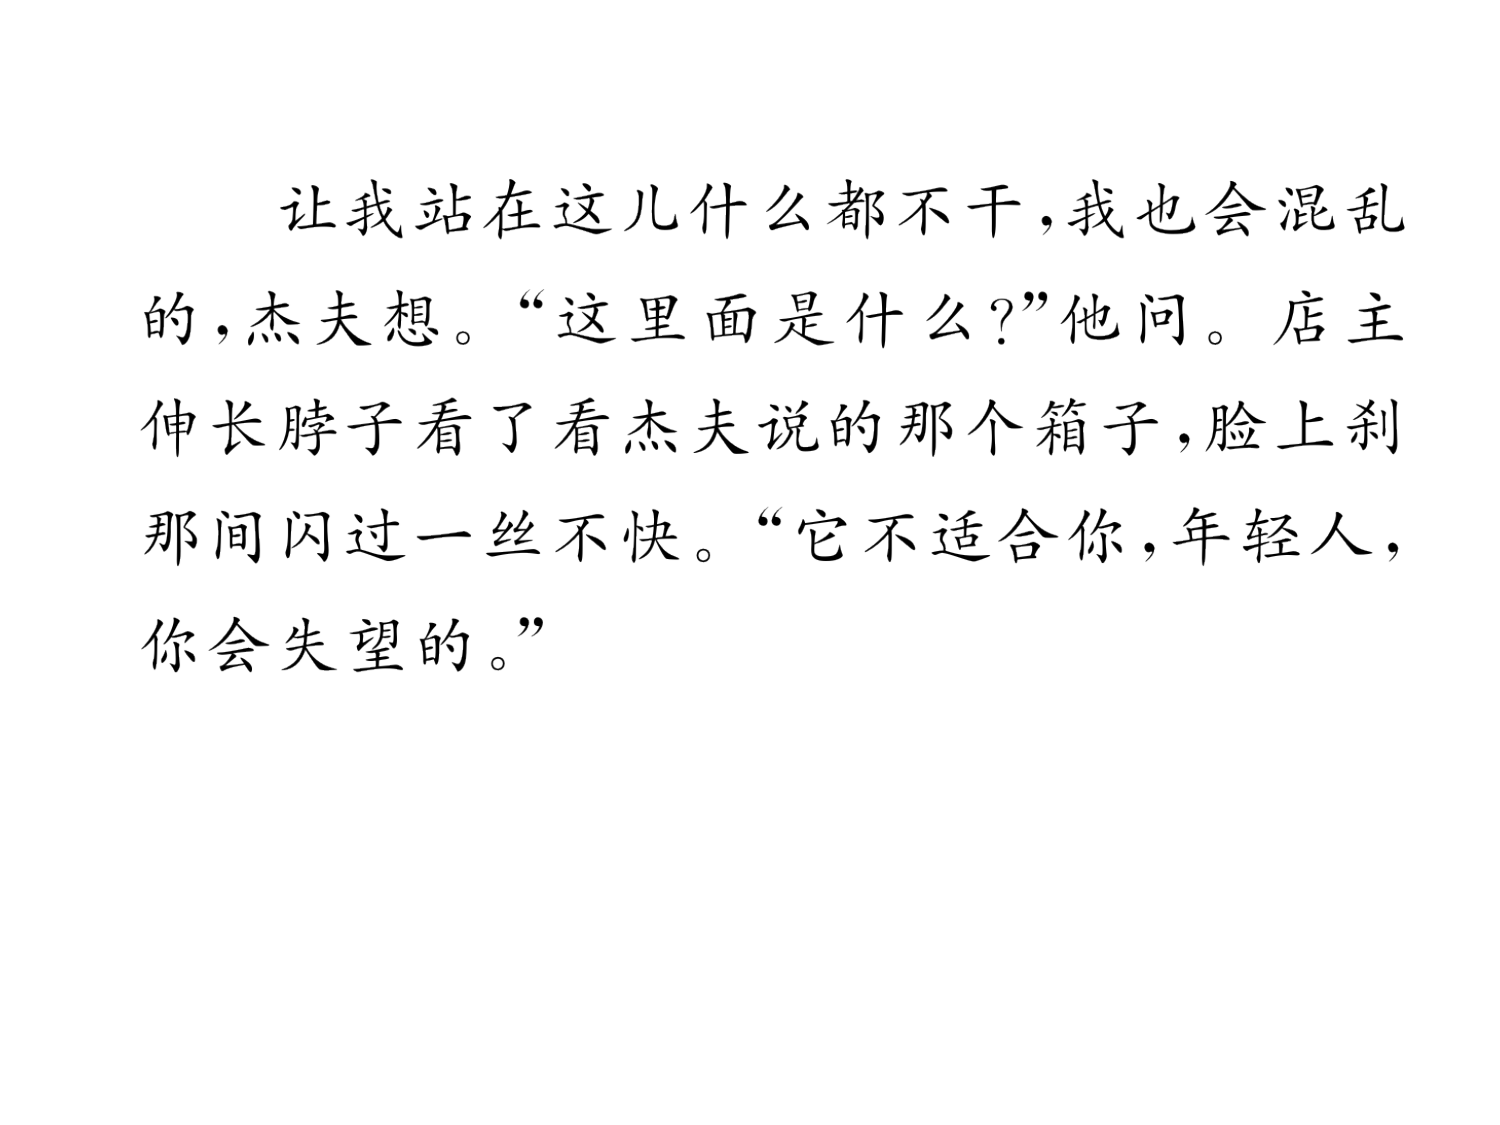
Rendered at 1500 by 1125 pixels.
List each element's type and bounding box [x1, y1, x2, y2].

picture [135, 148, 1424, 690]
